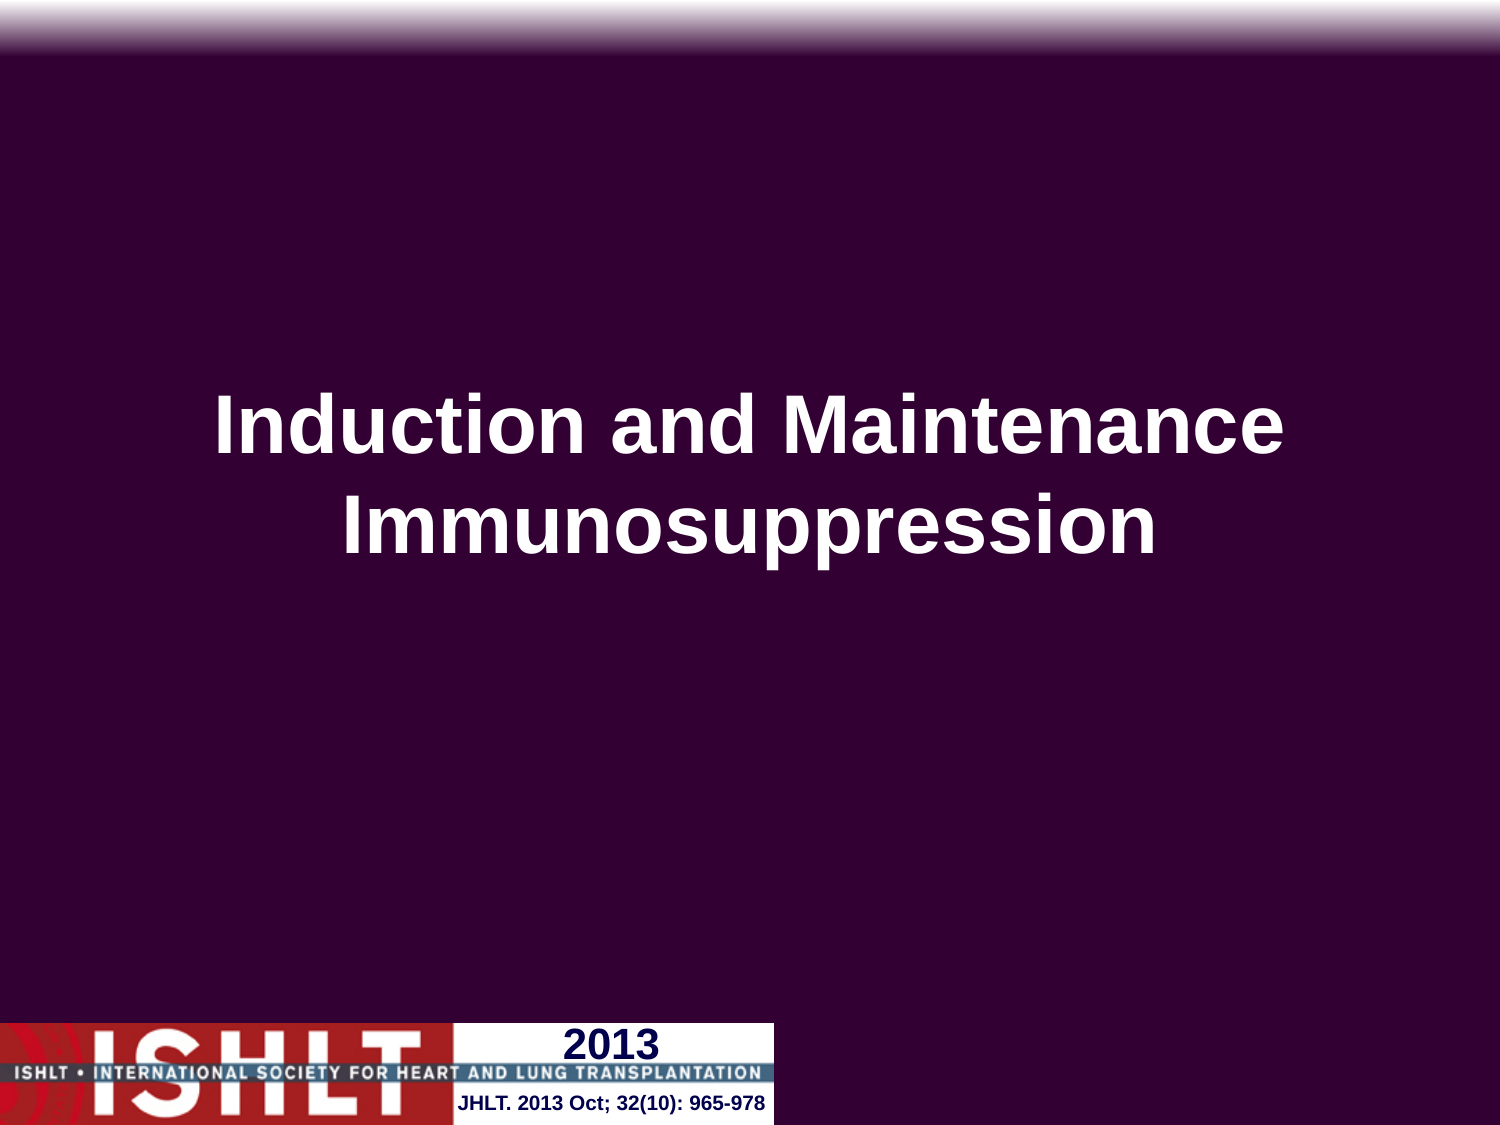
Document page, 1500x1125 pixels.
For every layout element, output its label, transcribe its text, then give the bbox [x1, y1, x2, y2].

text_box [0, 1007, 774, 1125]
title Induction and Maintenance Immunosuppression [24, 349, 1476, 591]
